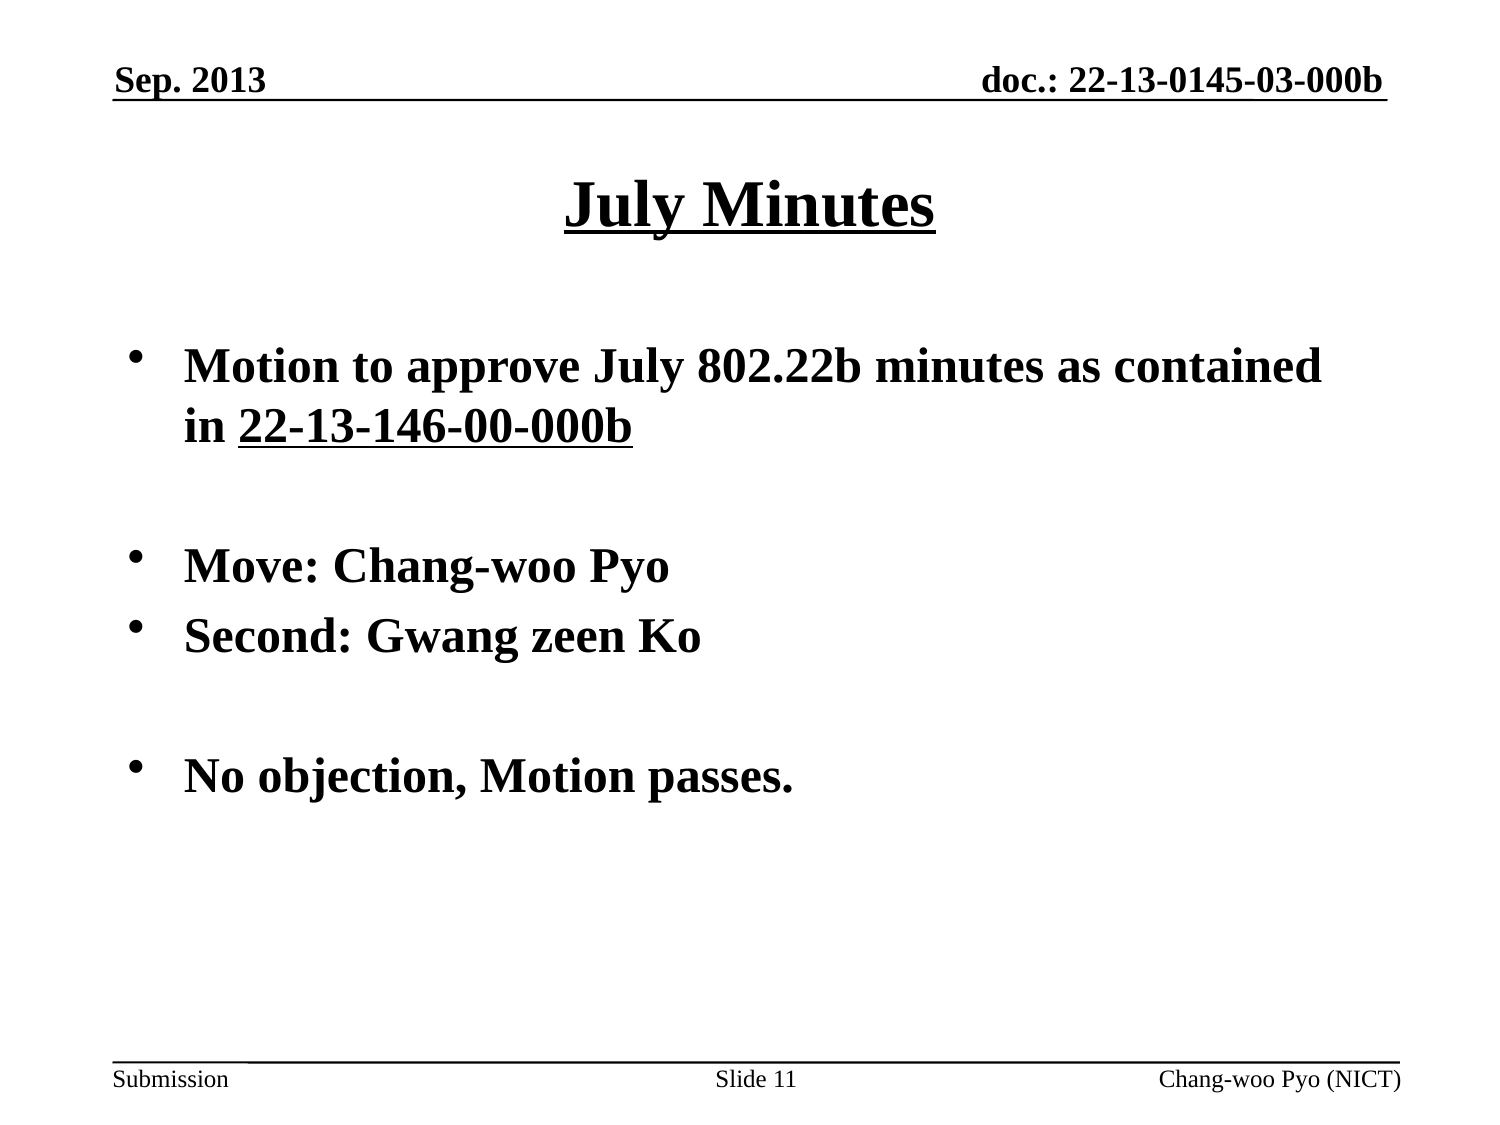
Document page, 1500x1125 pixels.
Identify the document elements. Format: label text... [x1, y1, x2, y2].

title July Minutes [112, 112, 1388, 288]
list Motion to approve July 802.22b minutes as contained in 22-13-146-00-000b Move: Chang-woo Pyo Second: Gwang zeen Ko No objection, Motion passes. [112, 324, 1388, 1000]
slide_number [114, 54, 274, 101]
slide_number Slide 11 [712, 1061, 800, 1093]
footer Chang-woo Pyo (NICT) [1155, 1061, 1402, 1093]
